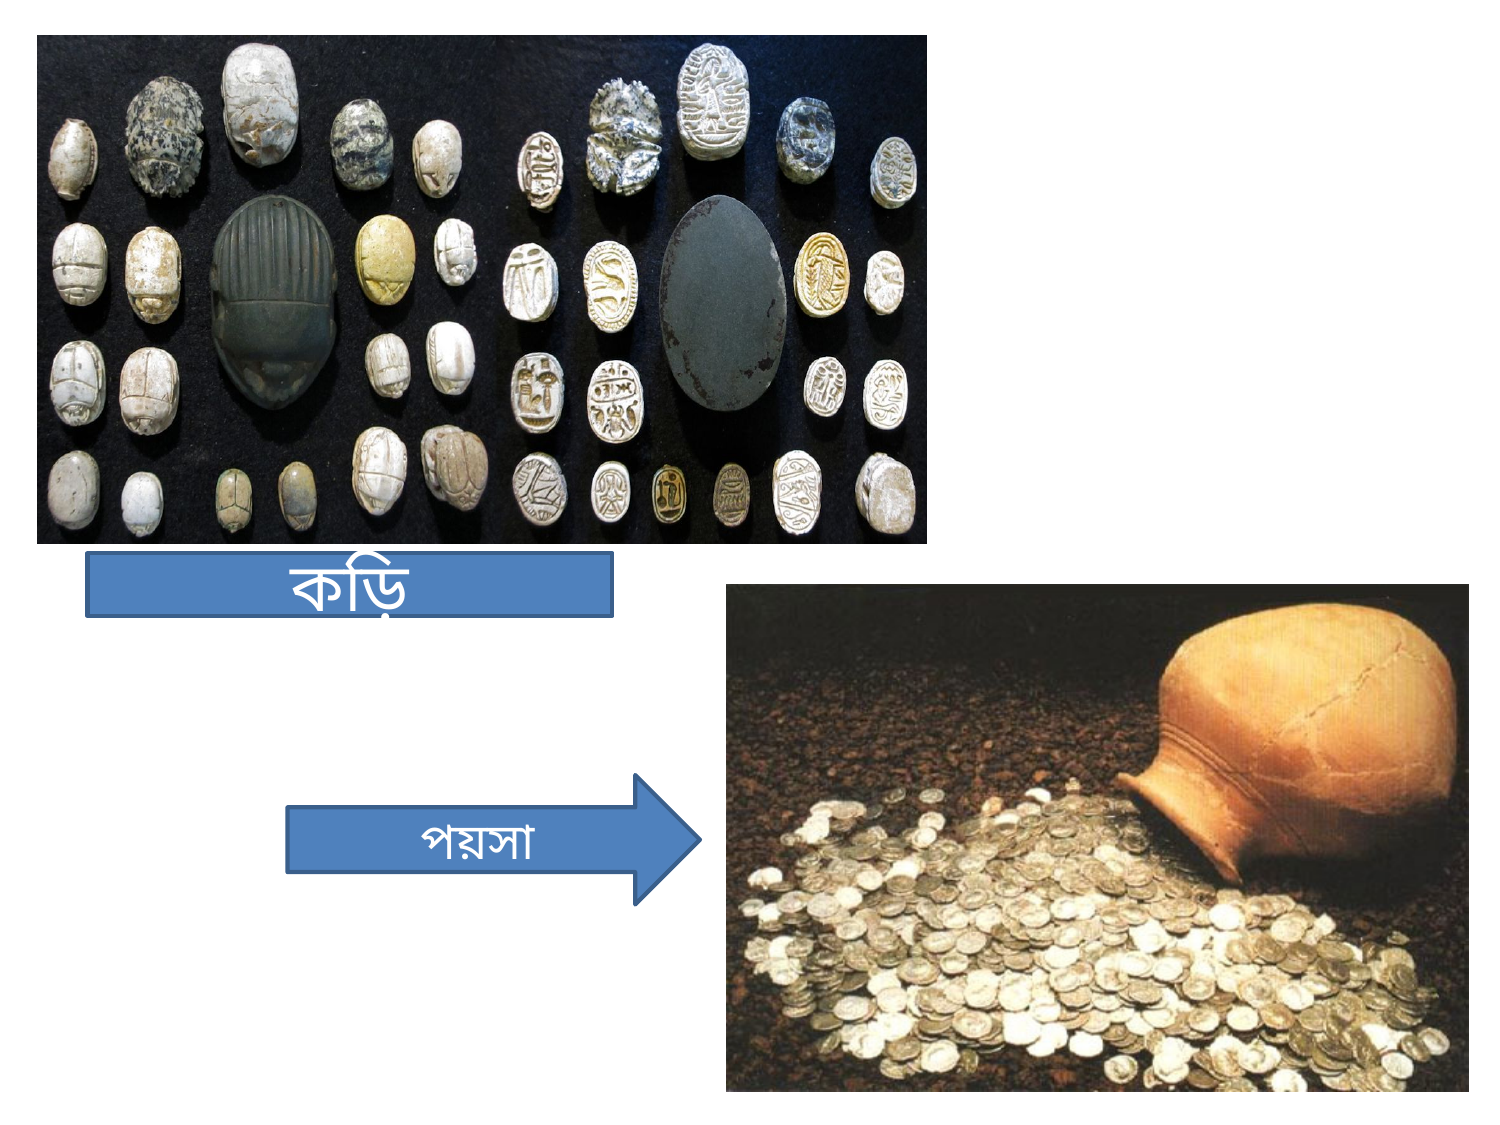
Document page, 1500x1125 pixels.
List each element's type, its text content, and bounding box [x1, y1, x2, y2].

picture [37, 35, 927, 544]
text_box কড়ি [85, 552, 614, 618]
text_box পয়সা [285, 773, 703, 907]
picture [725, 584, 1469, 1093]
